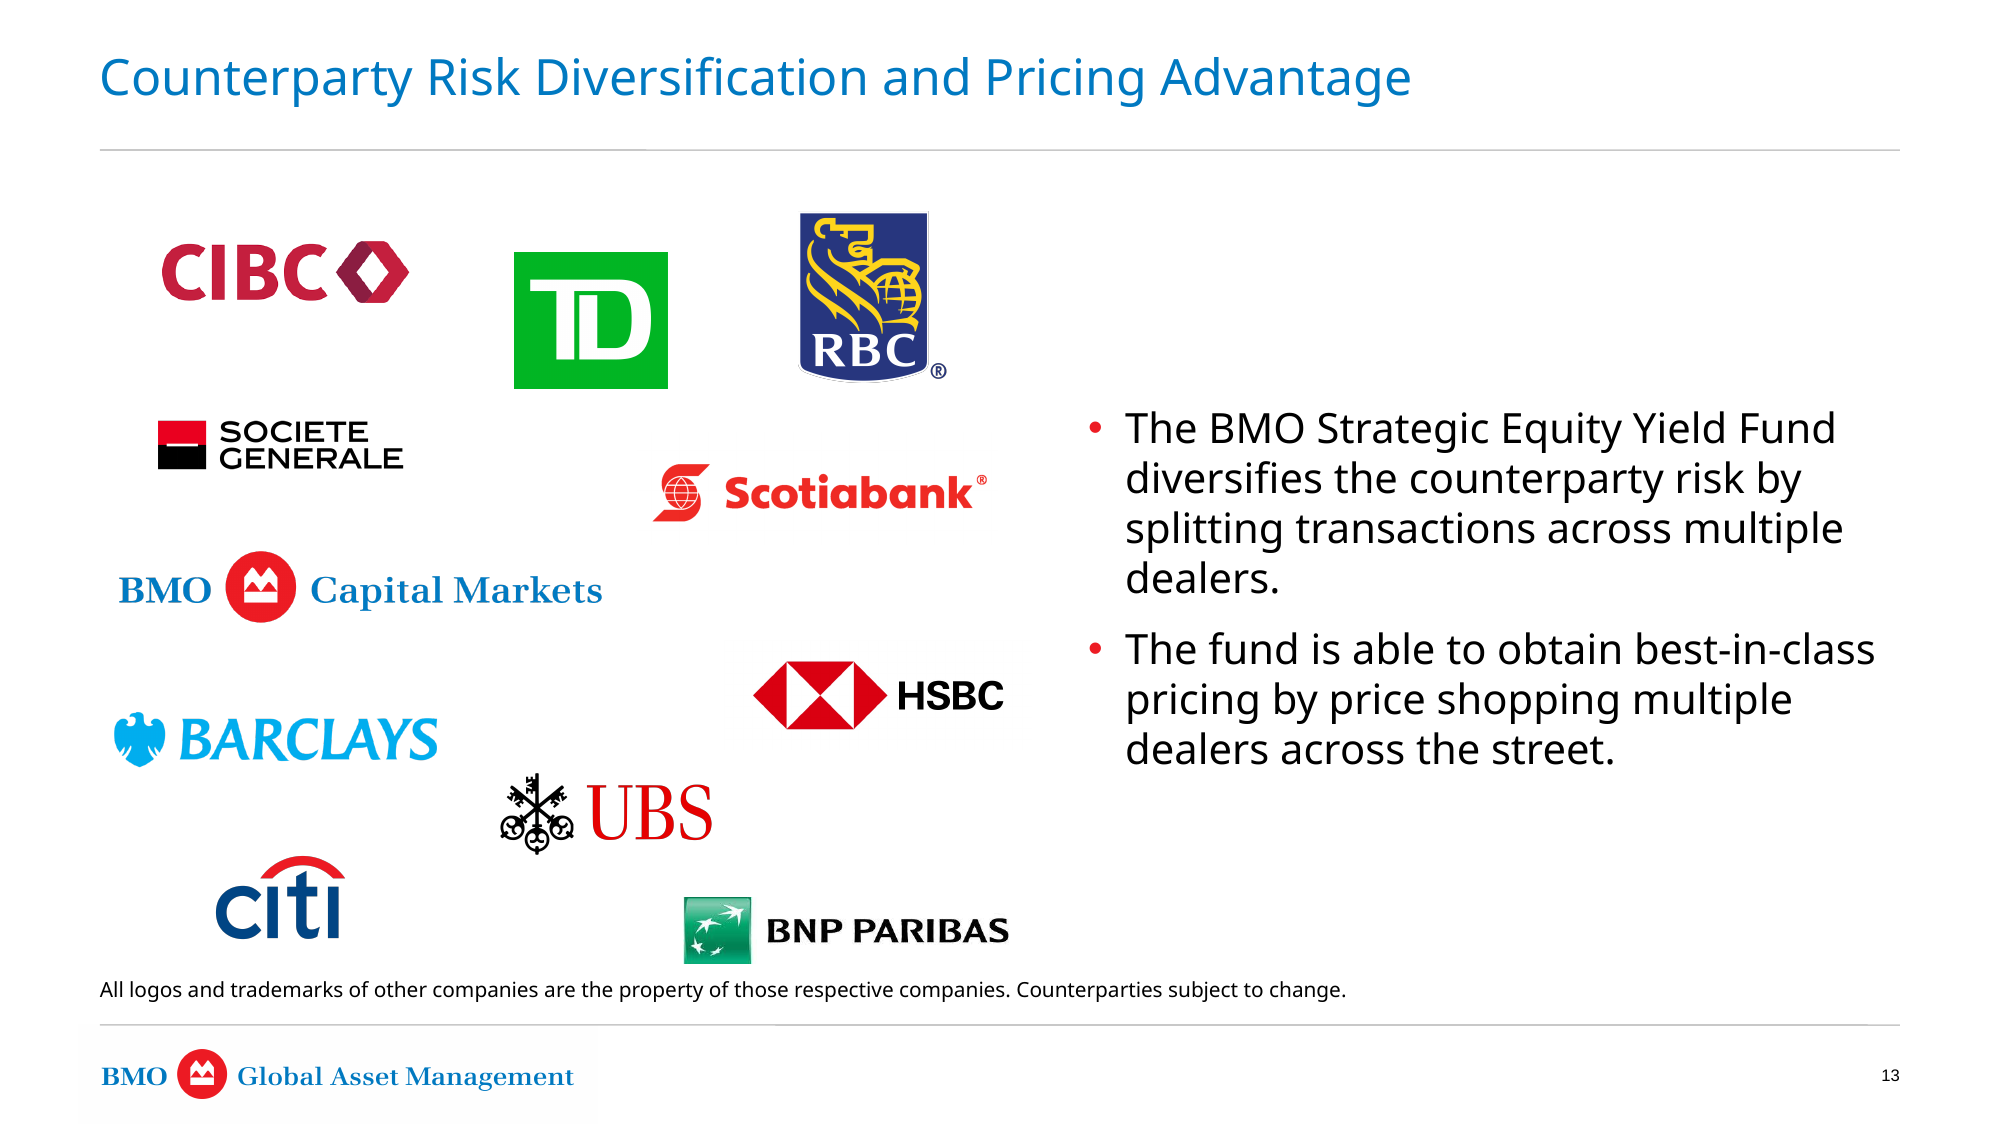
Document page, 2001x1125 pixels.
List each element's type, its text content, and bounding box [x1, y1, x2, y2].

list The BMO Strategic Equity Yield Fund diversifies the counterparty risk by splitting transactions across multiple dealers. The fund is able to obtain best-in-class pricing by price shopping multiple dealers across the street. [1088, 177, 1900, 976]
picture [78, 1024, 598, 1124]
picture [683, 896, 1009, 965]
slide_number 13 [1800, 1025, 1900, 1125]
picture [63, 657, 488, 822]
picture [118, 321, 603, 624]
picture [500, 750, 712, 878]
text_box All logos and trademarks of other companies are the property of those respective companies. Counterparties subject to change. [99, 976, 1944, 1023]
picture [162, 241, 410, 303]
picture [798, 211, 947, 383]
picture [724, 640, 1032, 750]
picture [514, 251, 668, 389]
picture [637, 431, 998, 545]
title Counterparty Risk Diversification and Pricing Advantage [99, 0, 1900, 150]
picture [215, 855, 346, 940]
